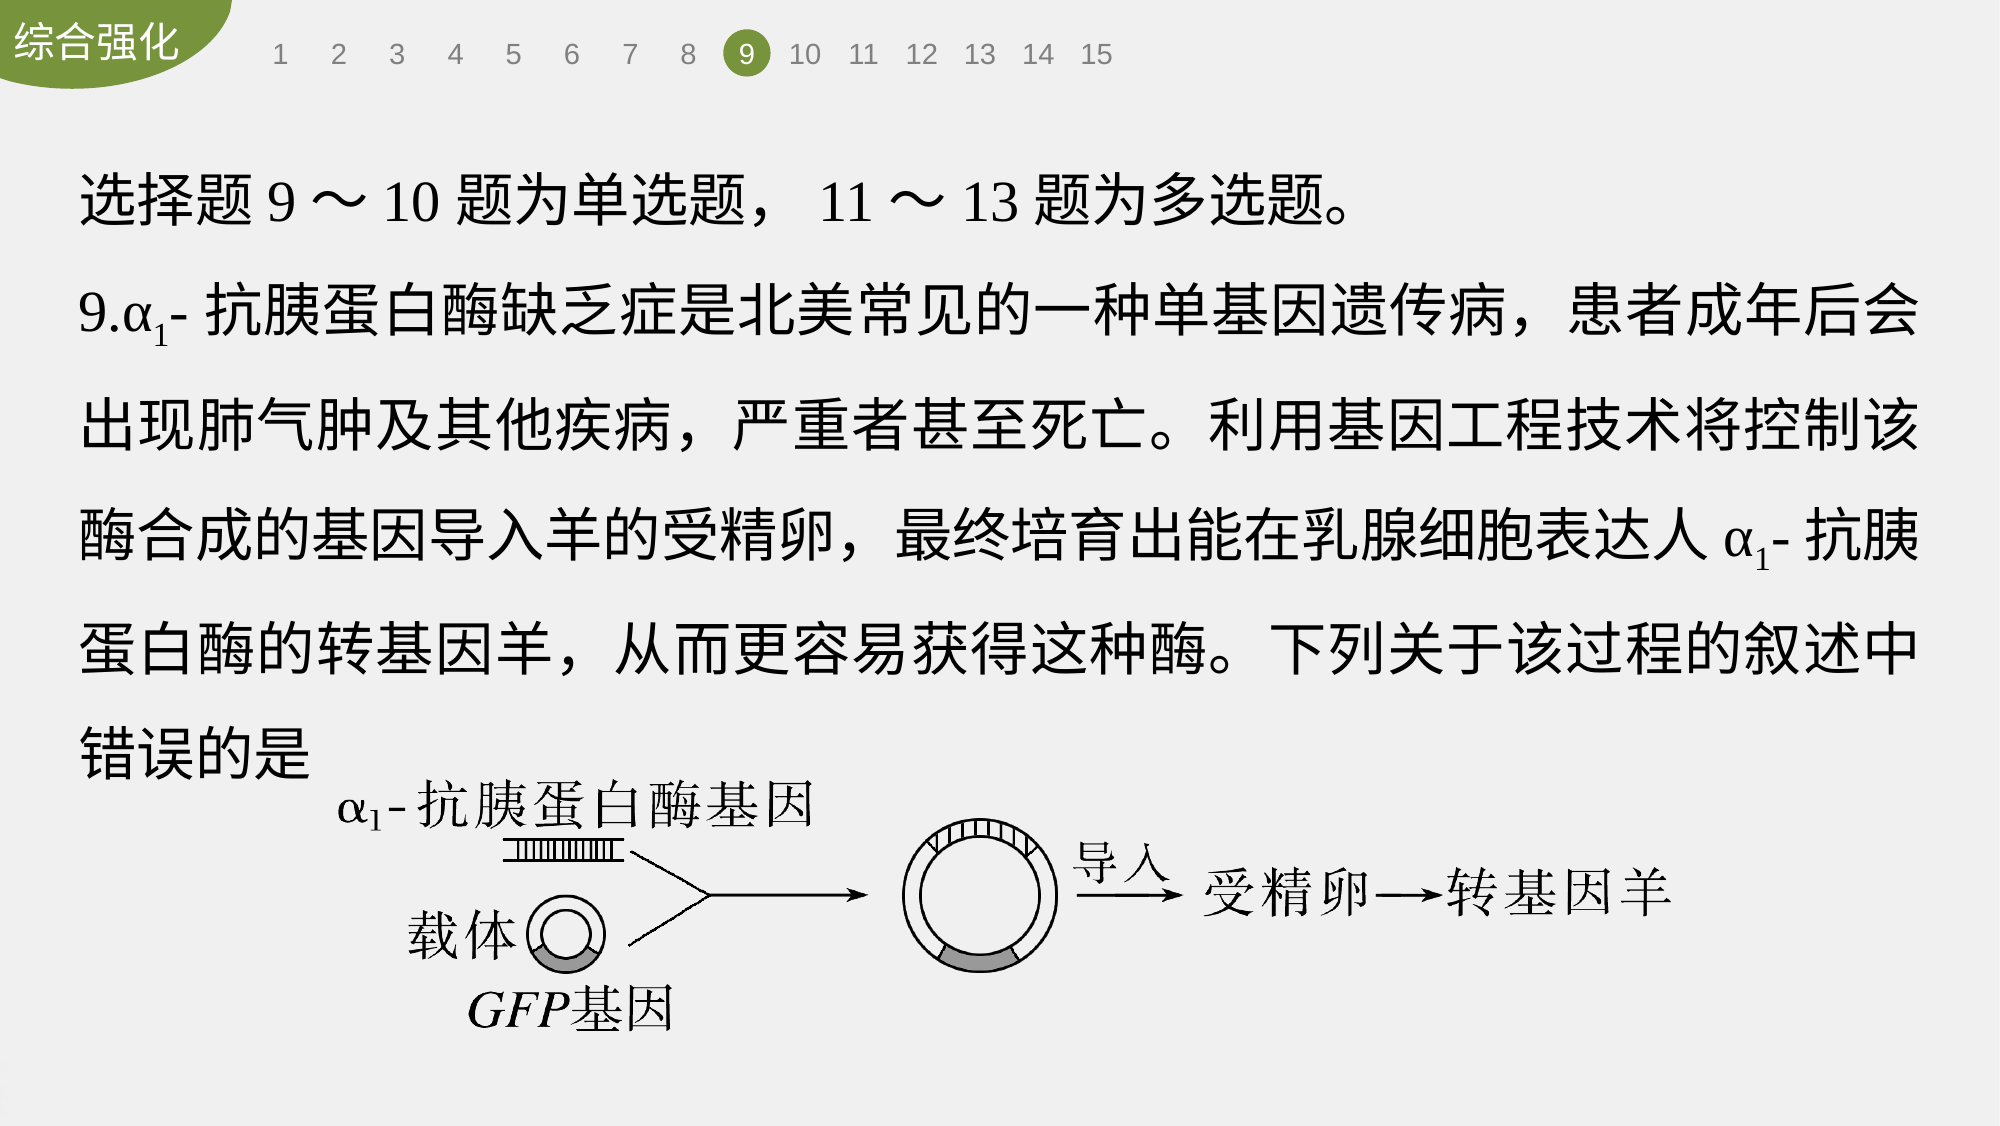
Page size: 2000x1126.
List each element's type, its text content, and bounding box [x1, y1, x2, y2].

text_box 15 [1073, 29, 1121, 77]
text_box 10 [781, 29, 829, 77]
text_box 14 [1014, 29, 1062, 77]
text_box 12 [898, 29, 946, 77]
text_box 1 [257, 29, 305, 77]
text_box 6 [548, 29, 596, 77]
text_box 3 [373, 29, 421, 77]
text_box 13 [956, 29, 1004, 77]
picture [0, 0, 2000, 1126]
text_box 9 [723, 29, 771, 77]
text_box 4 [431, 29, 480, 77]
text_box 5 [490, 29, 538, 77]
text_box 11 [839, 29, 888, 77]
text_box 8 [665, 29, 713, 77]
text_box 2 [315, 29, 363, 77]
text_box 7 [606, 29, 654, 77]
text_box 选择题9～10题为单选题，11～13题为多选题。 9.α1-抗胰蛋白酶缺乏症是北美常见的一种单基因遗传病，患者成年后会出现肺气肿及其他疾病，严重者甚至死亡。利用基因工程技术将控制该酶合成的基因导入羊的受精卵，最终培育出能在乳腺细胞表达人α1-抗胰蛋白酶的转基因羊，从而更容易获得这种酶。下列关于该过程的叙述中错误的是 [63, 121, 1936, 795]
